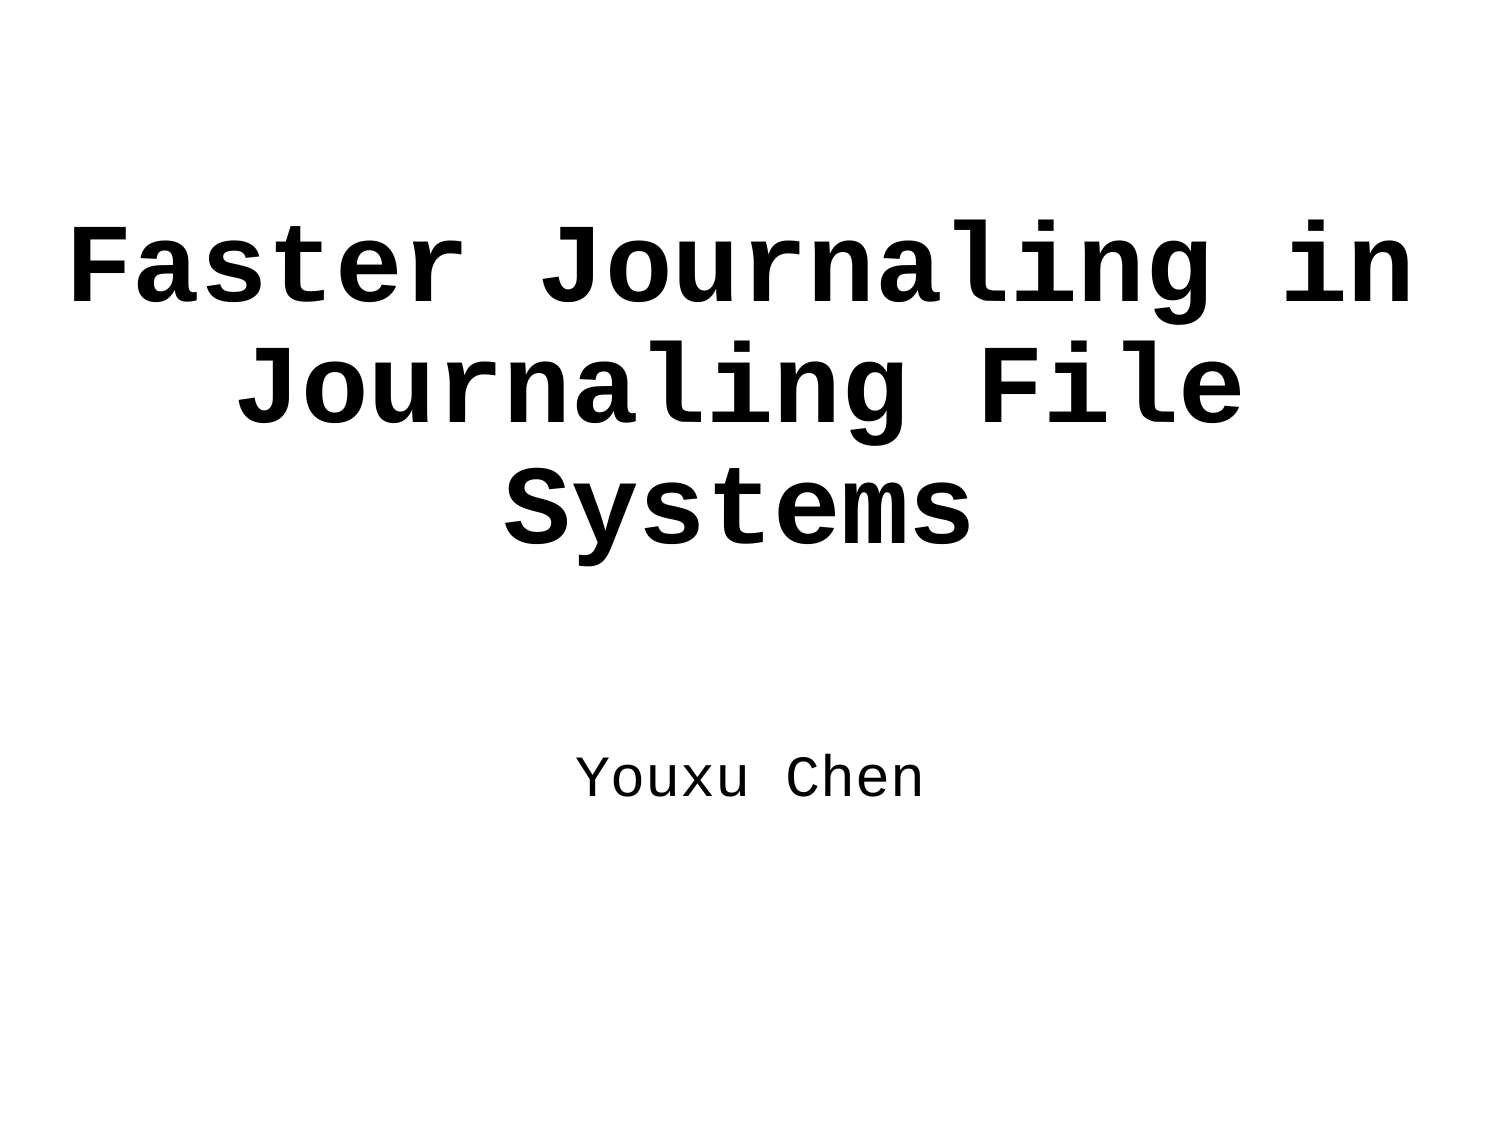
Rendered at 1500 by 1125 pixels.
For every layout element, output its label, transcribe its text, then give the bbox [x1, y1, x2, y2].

title Faster Journaling in Journaling File Systems [30, 184, 1450, 576]
subtitle Youxu Chen [187, 590, 1313, 863]
